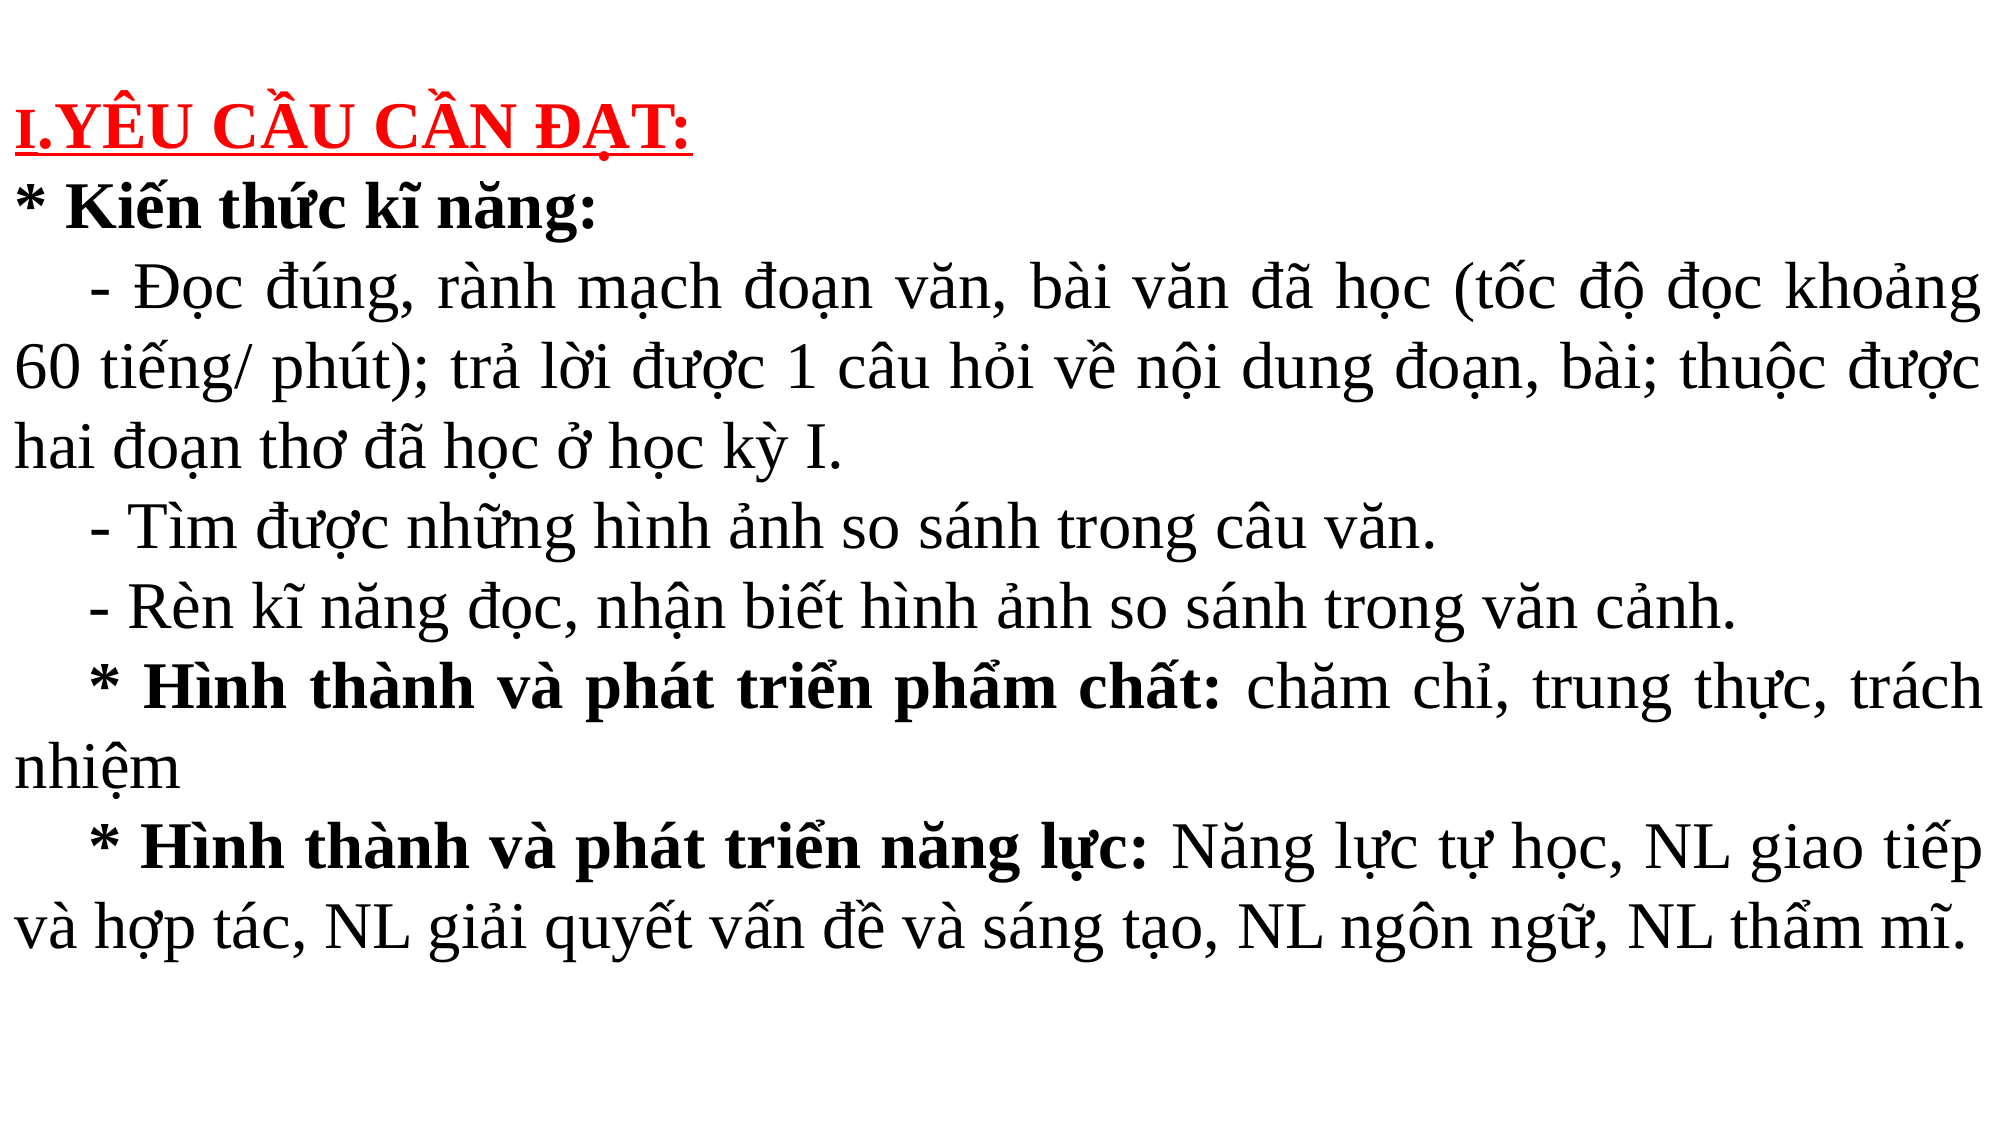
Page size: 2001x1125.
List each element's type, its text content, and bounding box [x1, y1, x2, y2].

text_box I.YÊU CẦU CẦN ĐẠT: * Kiến thức kĩ năng: - Đọc đúng, rành mạch đoạn văn, bài văn đã học (tốc độ đọc khoảng 60 tiếng/ phút); trả lời được 1 câu hỏi về nội dung đoạn, bài; thuộc được hai đoạn thơ đã học ở học kỳ I. - Tìm được những hình ảnh so sánh trong câu văn. - Rèn kĩ năng đọc, nhận biết hình ảnh so sánh trong văn cảnh. * Hình thành và phát triển phẩm chất: chăm chỉ, trung thực, trách nhiệm * Hình thành và phát triển năng lực: Năng lực tự học, NL giao tiếp và hợp tác, NL giải quyết vấn đề và sáng tạo, NL ngôn ngữ, NL thẩm mĩ. [0, 74, 2000, 970]
